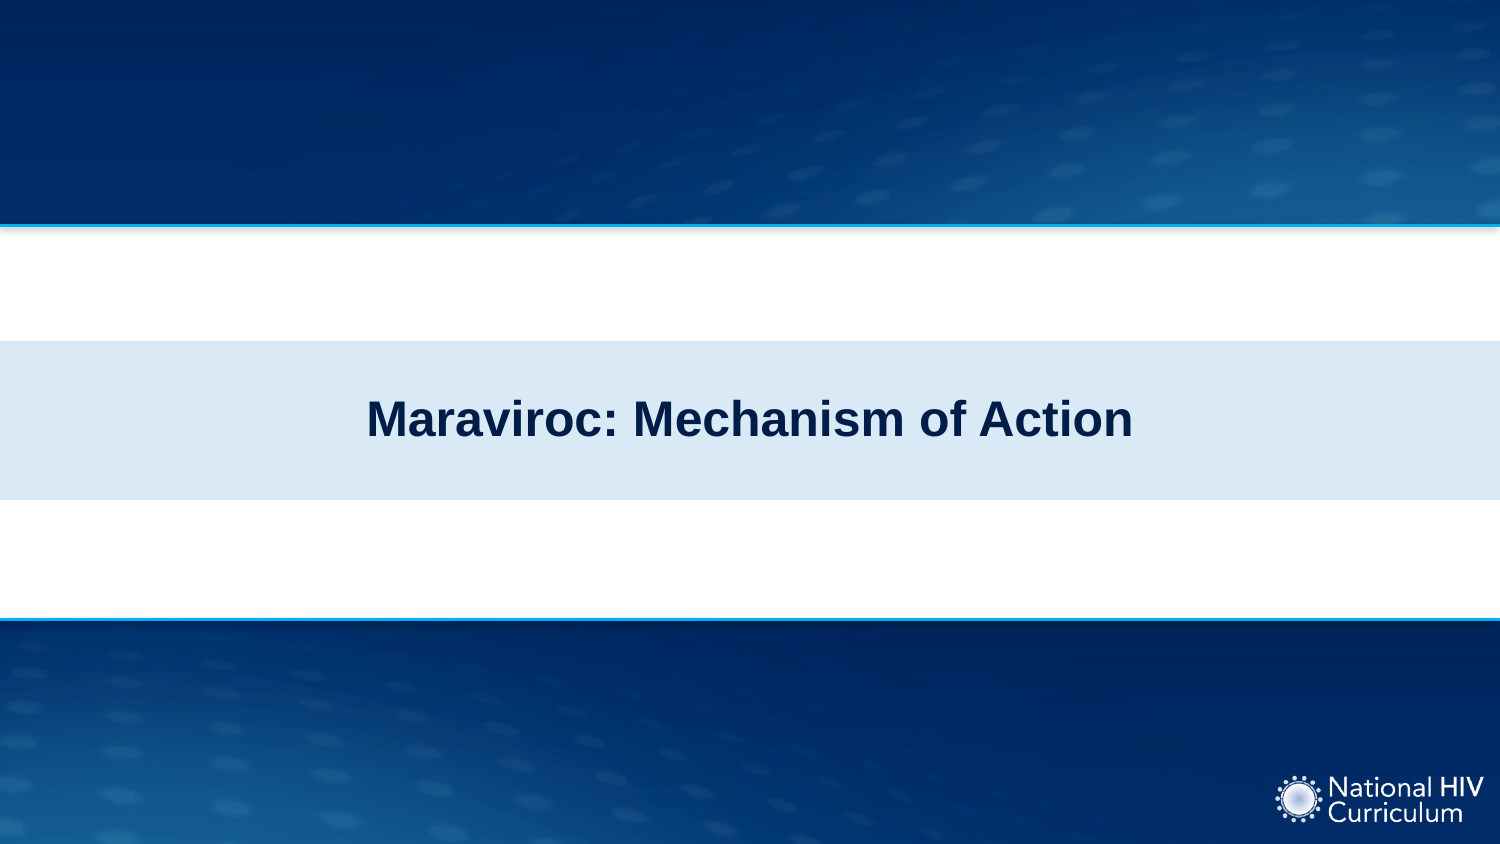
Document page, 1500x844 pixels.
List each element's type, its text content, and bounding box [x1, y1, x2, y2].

title Maraviroc: Mechanism of Action [75, 340, 1426, 498]
picture [0, 0, 1500, 223]
picture [0, 622, 1500, 844]
